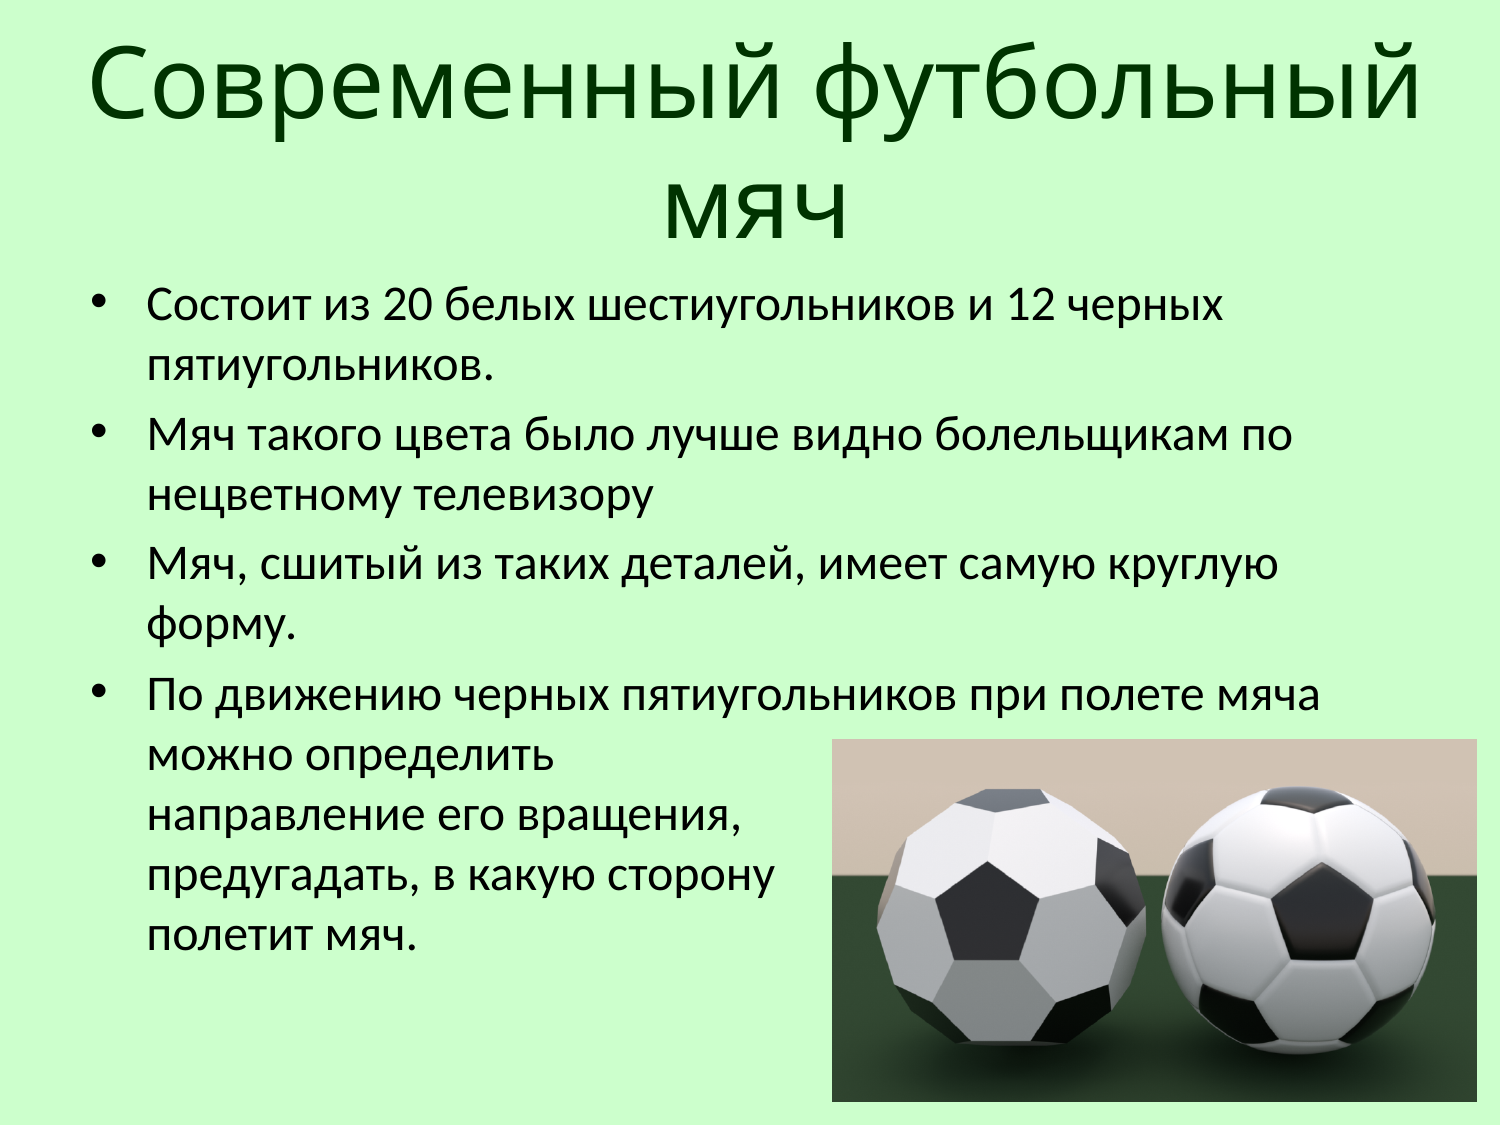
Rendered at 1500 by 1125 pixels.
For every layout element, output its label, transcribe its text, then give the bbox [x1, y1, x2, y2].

picture [832, 739, 1477, 1103]
title Современный футбольный мяч [41, 45, 1471, 233]
list Состоит из 20 белых шестиугольников и 12 черных пятиугольников. Мяч такого цвета было лучше видно болельщикам по нецветному телевизору Мяч, сшитый из таких деталей, имеет самую круглую форму. По движению черных пятиугольников при полете мяча можно определить направление его вращения, предугадать, в какую сторону полетит мяч. [75, 262, 1425, 1005]
